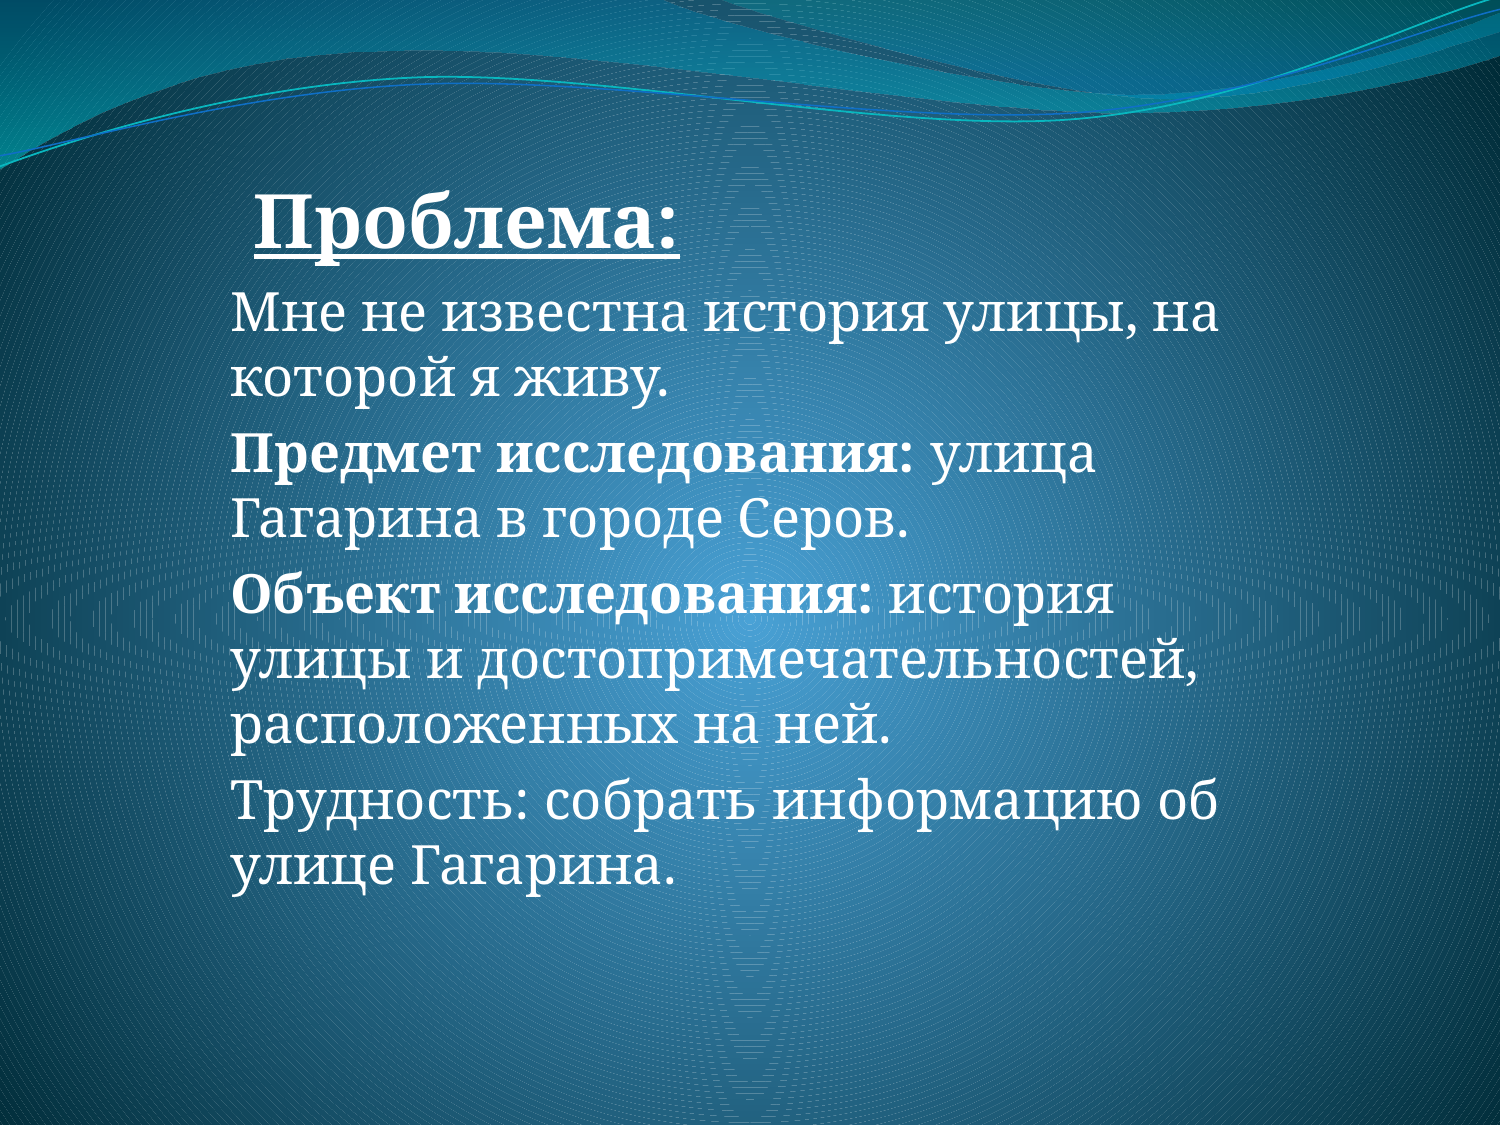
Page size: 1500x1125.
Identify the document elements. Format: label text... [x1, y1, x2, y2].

subtitle Проблема: Мне не известна история улицы, на которой я живу. Предмет исследования: улица Гагарина в городе Серов. Объект исследования: история улицы и достопримечательностей, расположенных на ней. Трудность: собрать информацию об улице Гагарина. [230, 149, 1281, 973]
